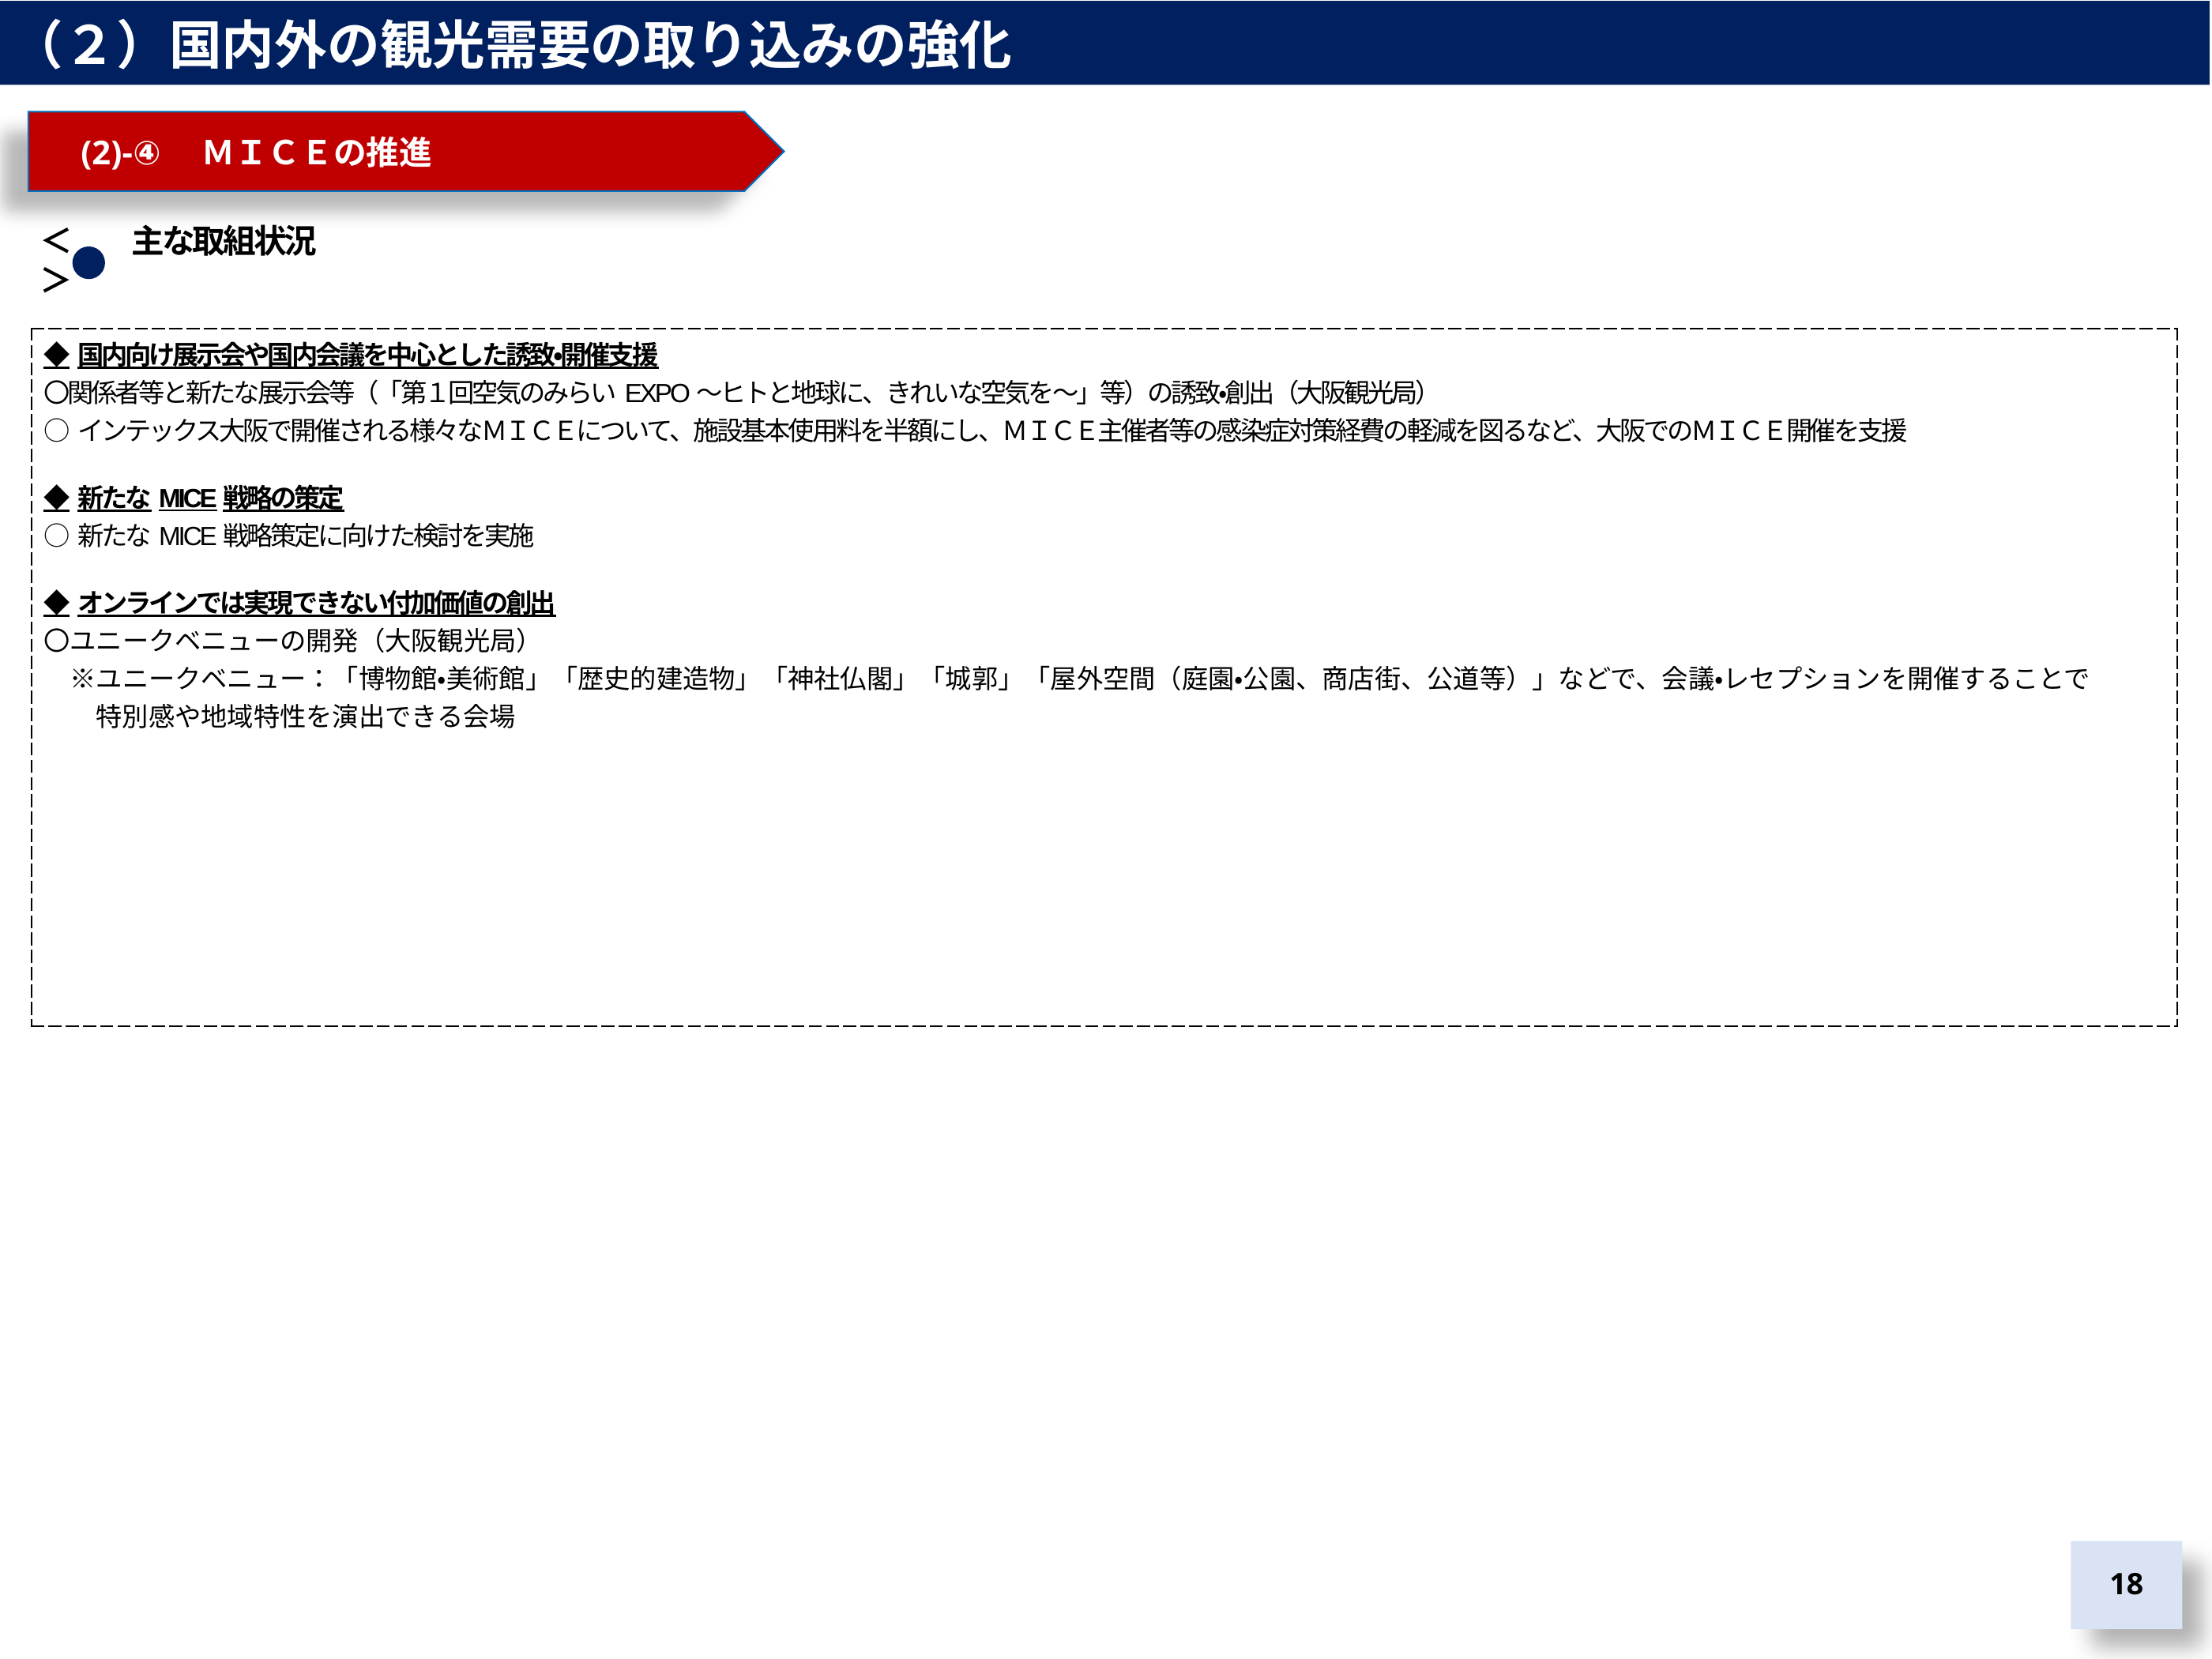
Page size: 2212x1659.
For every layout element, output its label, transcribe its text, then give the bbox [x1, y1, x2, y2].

text_box (2)-④ ＭＩＣＥの推進 [27, 111, 785, 192]
text_box （２）国内外の観光需要の取り込みの強化 [0, 1, 2210, 85]
table_header ◆国内向け展示会や国内会議を中心とした誘致・開催支援 〇関係者等と新たな展示会等（「第１回空気のみらいEXPO～ヒトと地球に、きれいな空気を～」等）の誘致・創出（大阪観光局） ○インテックス大阪で開催される様々なＭＩＣＥについて、施設基本使用料を半額にし、ＭＩＣＥ主催者等の感染症対策経費の軽減を図るなど、大阪でのＭＩＣＥ開催を支援 ◆新たなMICE戦略の策定 ○新たなMICE戦略策定に向けた検討を実施 ◆オンラインでは実現できない付加価値の創出 〇ユニークベニューの開発（大阪観光局） ※ユニークベニュー：「博物館・美術館」「歴史的建造物」「神社仏閣」「城郭」「屋外空間（庭園・公園、商店街、公道等）」などで、会議・レセプションを開催することで 特別感や地域特性を演出できる会場 [32, 329, 2177, 1026]
text_box ＜ 主な取組状況＞ [28, 228, 352, 292]
text_box [71, 245, 107, 280]
slide_number 17 [2071, 1540, 2183, 1630]
